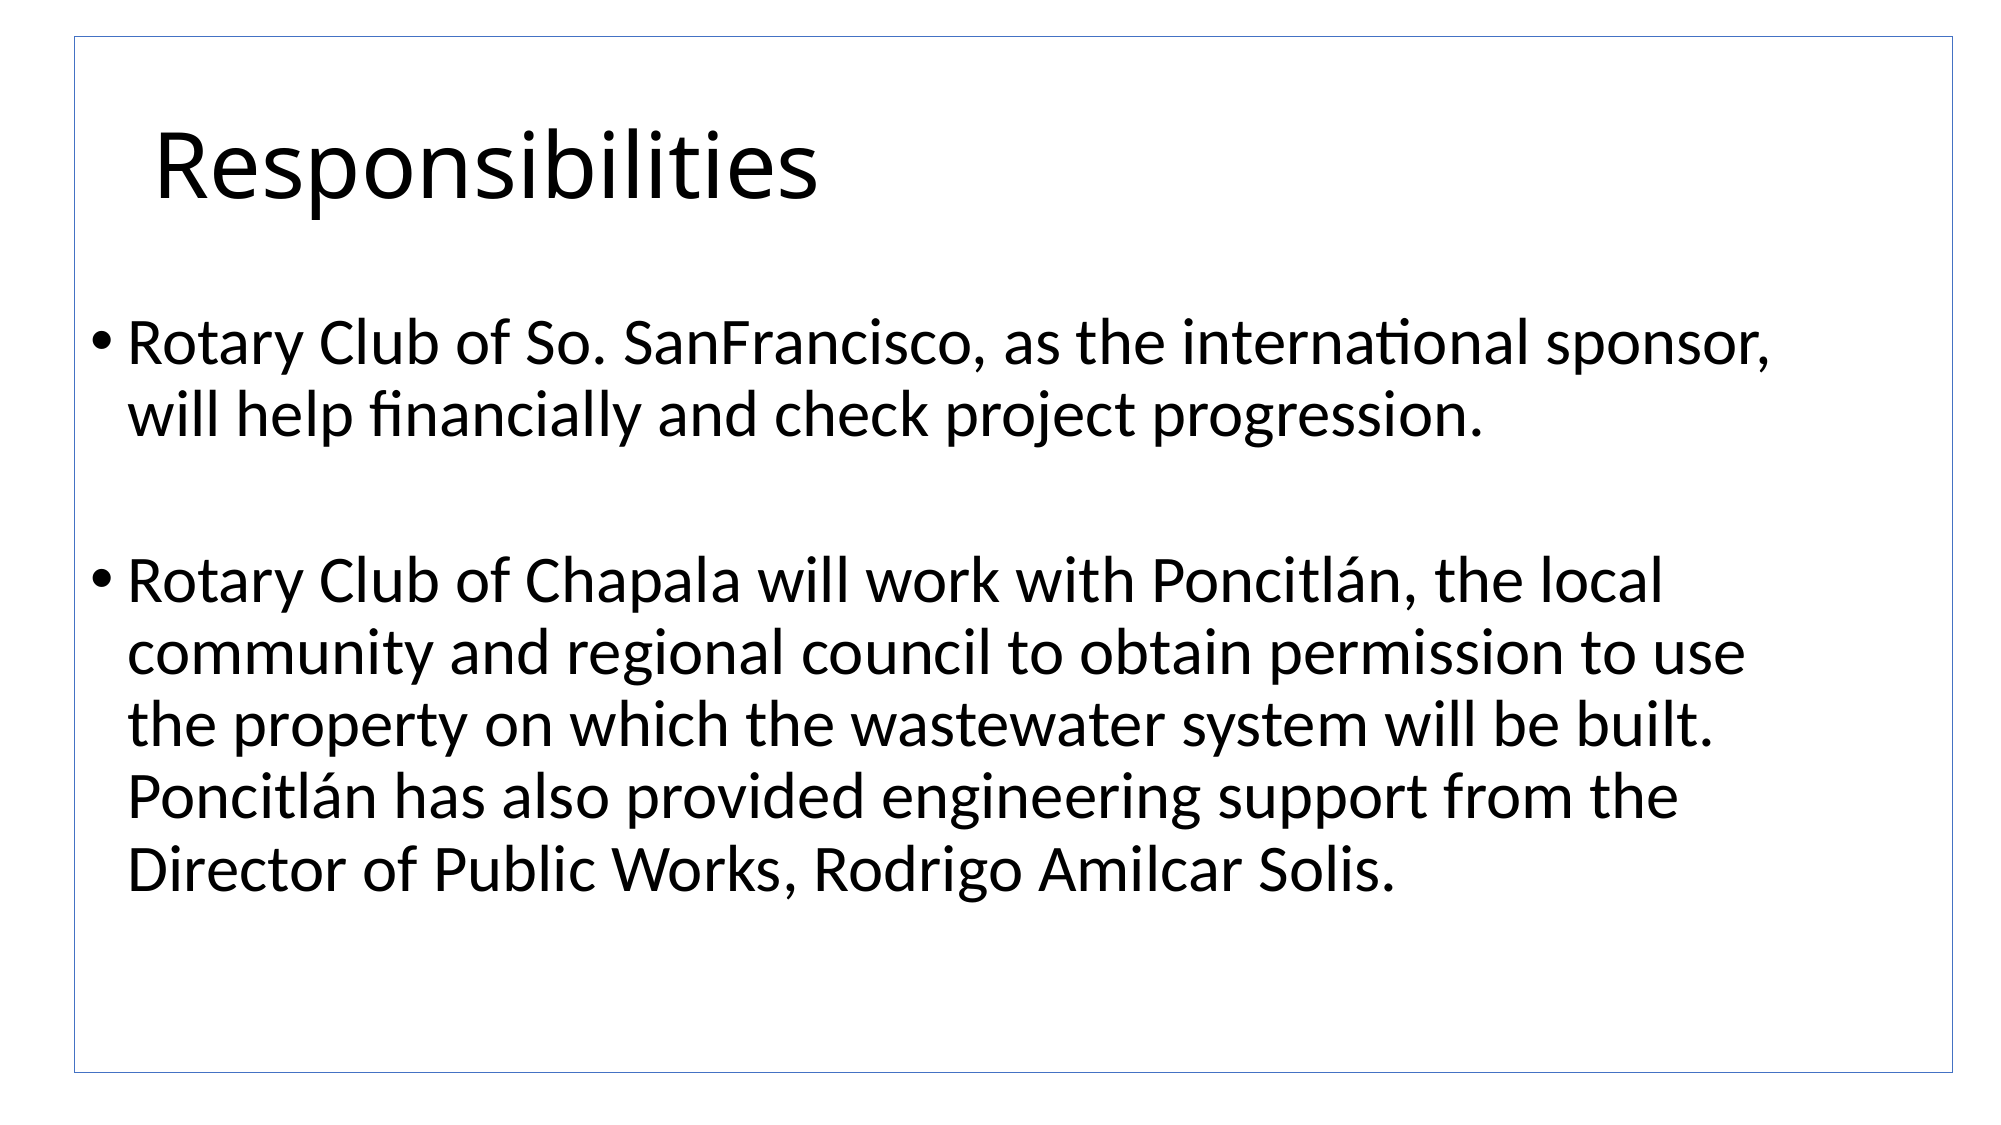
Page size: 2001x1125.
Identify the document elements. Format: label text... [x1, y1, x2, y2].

list Rotary Club of So. SanFrancisco, as the international sponsor, will help financially and check project progression. Rotary Club of Chapala will work with Poncitlán, the local community and regional council to obtain permission to use the property on which the wastewater system will be built. Poncitlán has also provided engineering support from the Director of Public Works, Rodrigo Amilcar Solis. [0, 299, 1863, 1125]
text_box [74, 36, 1953, 1073]
